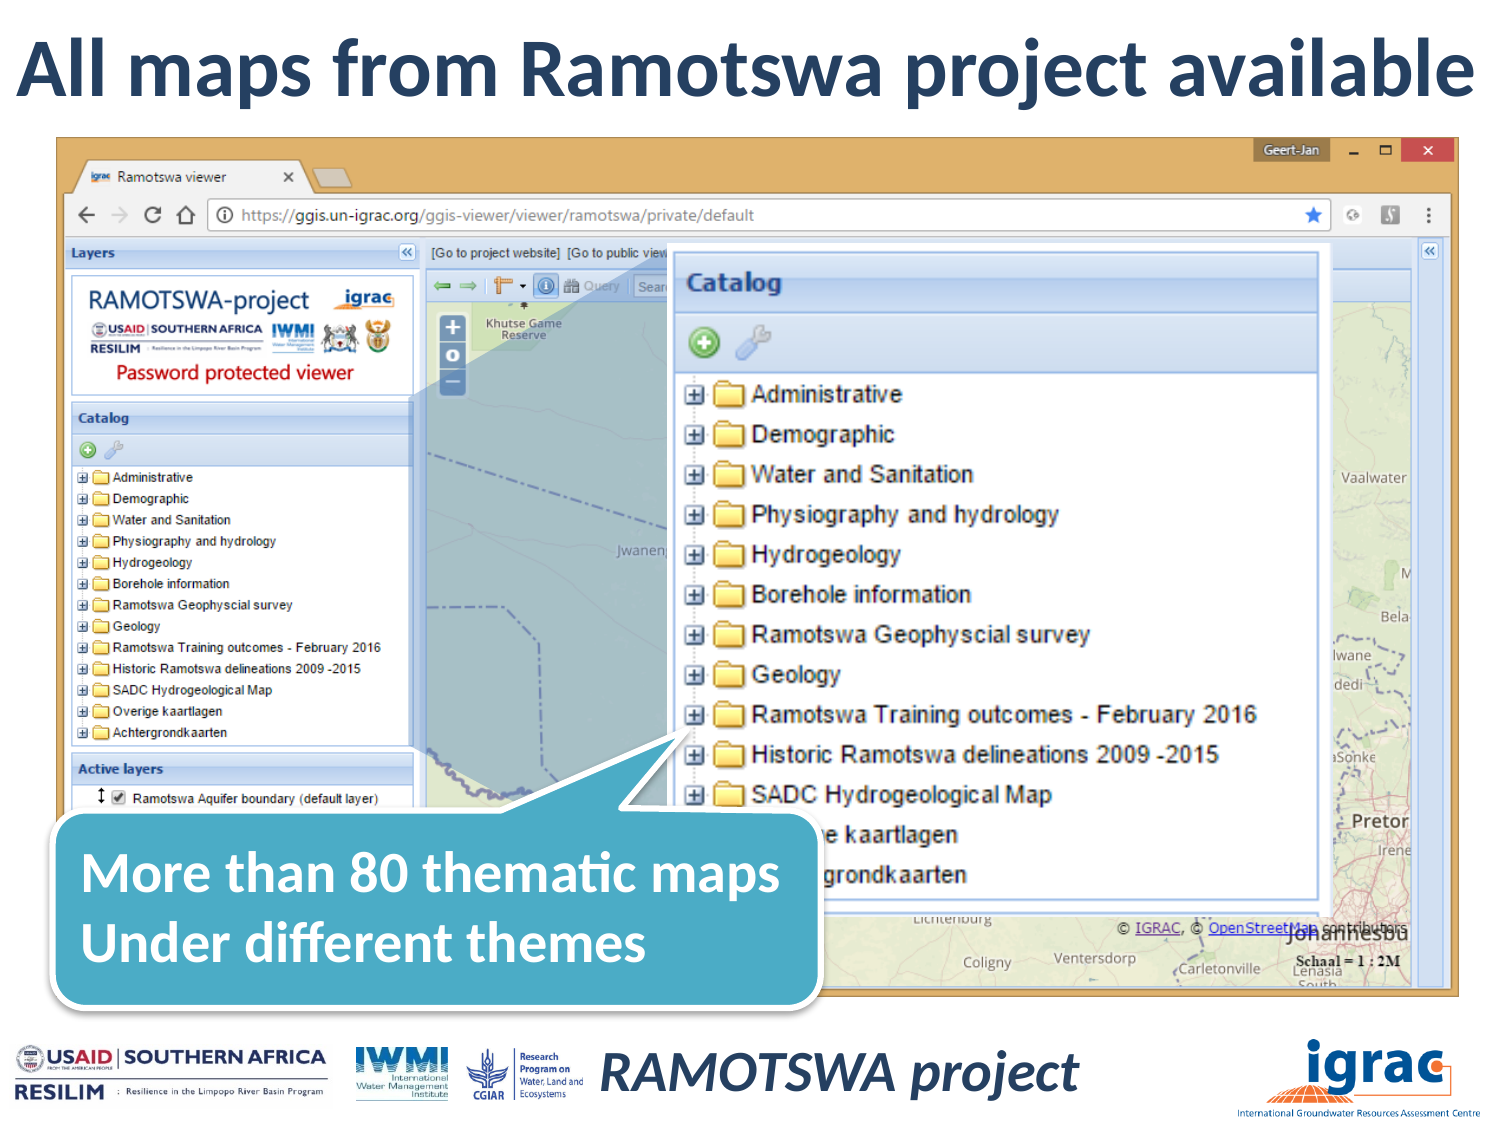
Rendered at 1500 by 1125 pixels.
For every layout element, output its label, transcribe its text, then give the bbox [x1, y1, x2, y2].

picture [356, 1047, 448, 1101]
picture [9, 1044, 333, 1109]
text_box More than 80 thematic maps Under different themes [65, 1005, 808, 1012]
picture [1225, 1025, 1495, 1123]
picture [56, 137, 1459, 998]
picture [466, 1048, 583, 1100]
title All maps from Ramotswa project available [0, 0, 1495, 126]
